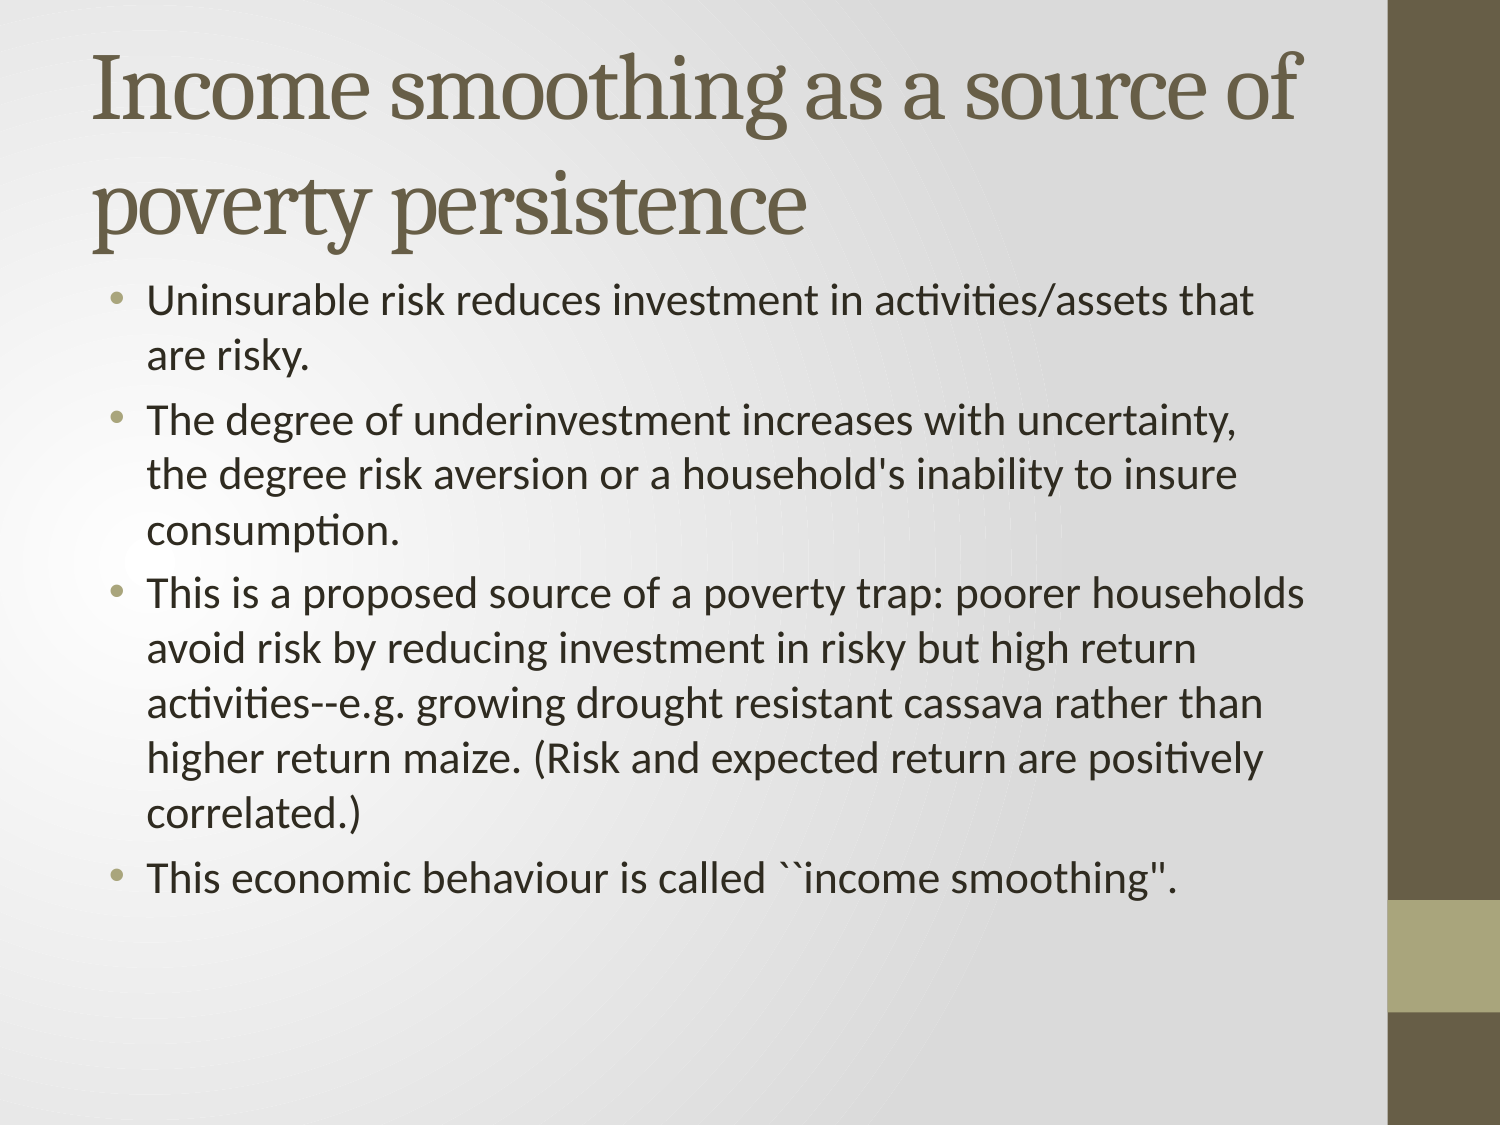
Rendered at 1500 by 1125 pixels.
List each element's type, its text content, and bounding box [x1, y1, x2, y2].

list Uninsurable risk reduces investment in activities/assets that are risky. The degree of underinvestment increases with uncertainty, the degree risk aversion or a household's inability to insure consumption. This is a proposed source of a poverty trap: poorer households avoid risk by reducing investment in risky but high return activities--e.g. growing drought resistant cassava rather than higher return maize. (Risk and expected return are positively correlated.) This economic behaviour is called ``income smoothing". [75, 262, 1325, 1050]
title Income smoothing as a source of poverty persistence [75, 45, 1325, 233]
